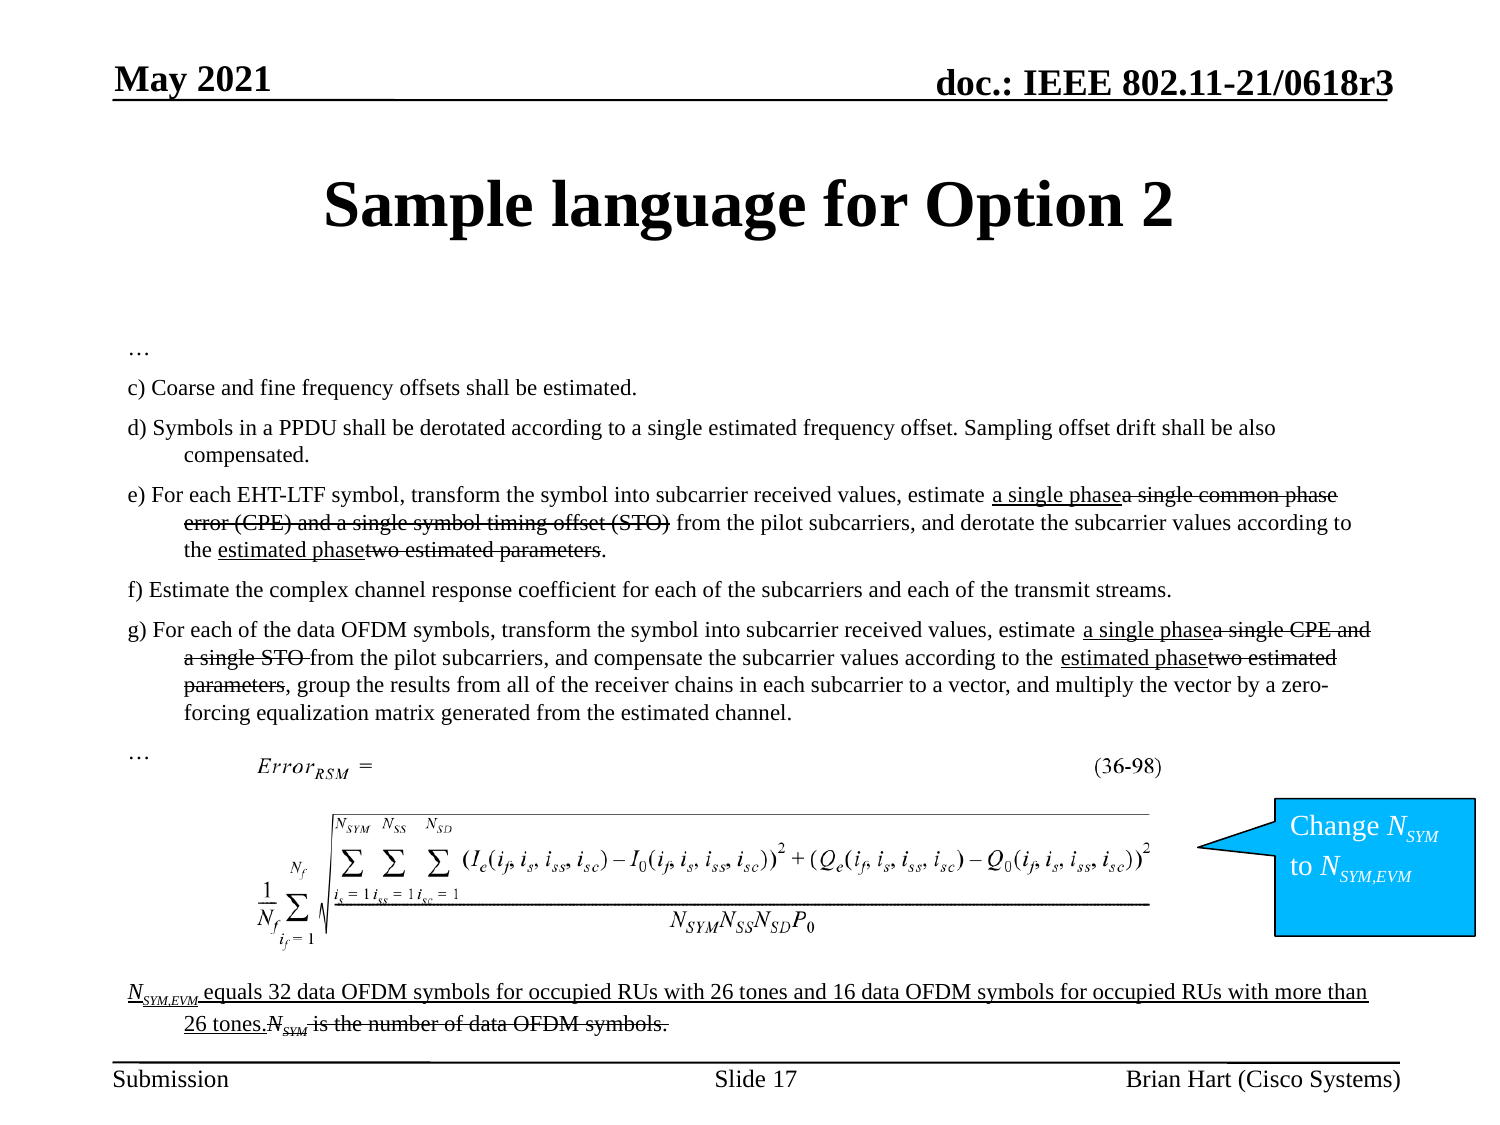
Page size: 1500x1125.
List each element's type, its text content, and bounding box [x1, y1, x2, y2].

picture [199, 731, 1188, 963]
list … c) Coarse and fine frequency offsets shall be estimated. d) Symbols in a PPDU shall be derotated according to a single estimated frequency offset. Sampling offset drift shall be also compensated. e) For each EHT-LTF symbol, transform the symbol into subcarrier received values, estimate a single phasea single common phase error (CPE) and a single symbol timing offset (STO) from the pilot subcarriers, and derotate the subcarrier values according to the estimated phasetwo estimated parameters. f) Estimate the complex channel response coefficient for each of the subcarriers and each of the transmit streams. g) For each of the data OFDM symbols, transform the symbol into subcarrier received values, estimate a single phasea single CPE and a single STO from the pilot subcarriers, and compensate the subcarrier values according to the estimated phasetwo estimated parameters, group the results from all of the receiver chains in each subcarrier to a vector, and multiply the vector by a zero-forcing equalization matrix generated from the estimated channel. … NSYM,EVM equals 32 data OFDM symbols for occupied RUs with 26 tones and 16 data OFDM symbols for occupied RUs with more than 26 tones.NSYM is the number of data OFDM symbols. [112, 324, 1388, 701]
footer Brian Hart (Cisco Systems) [878, 1061, 1402, 1093]
title Sample language for Option 2 [112, 112, 1388, 288]
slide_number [114, 54, 423, 100]
slide_number Slide 17 [712, 1061, 800, 1123]
text_box Change NSYM to NSYM,EVM [1197, 798, 1476, 937]
